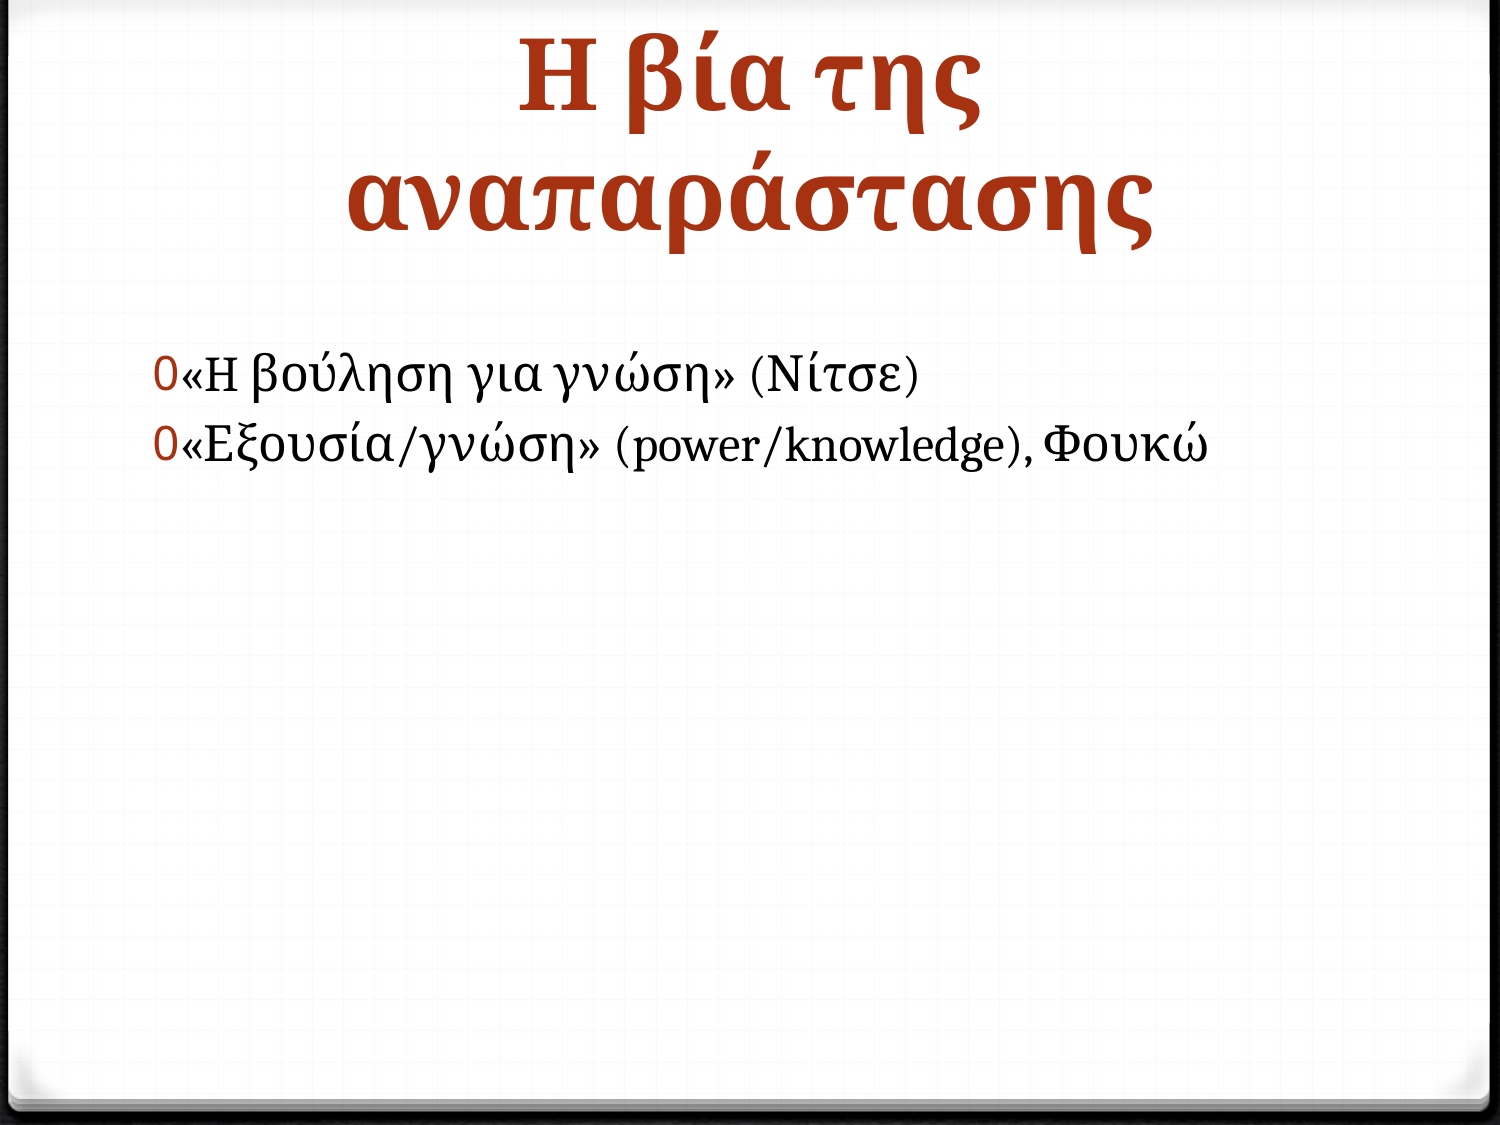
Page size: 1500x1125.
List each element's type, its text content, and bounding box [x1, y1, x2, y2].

title Η βία της αναπαράστασης [90, 71, 1410, 309]
list «H βούληση για γνώση» (Νίτσε) «Εξουσία/γνώση» (power/knowledge), Φουκώ [137, 334, 1363, 983]
picture [0, 0, 1500, 1125]
